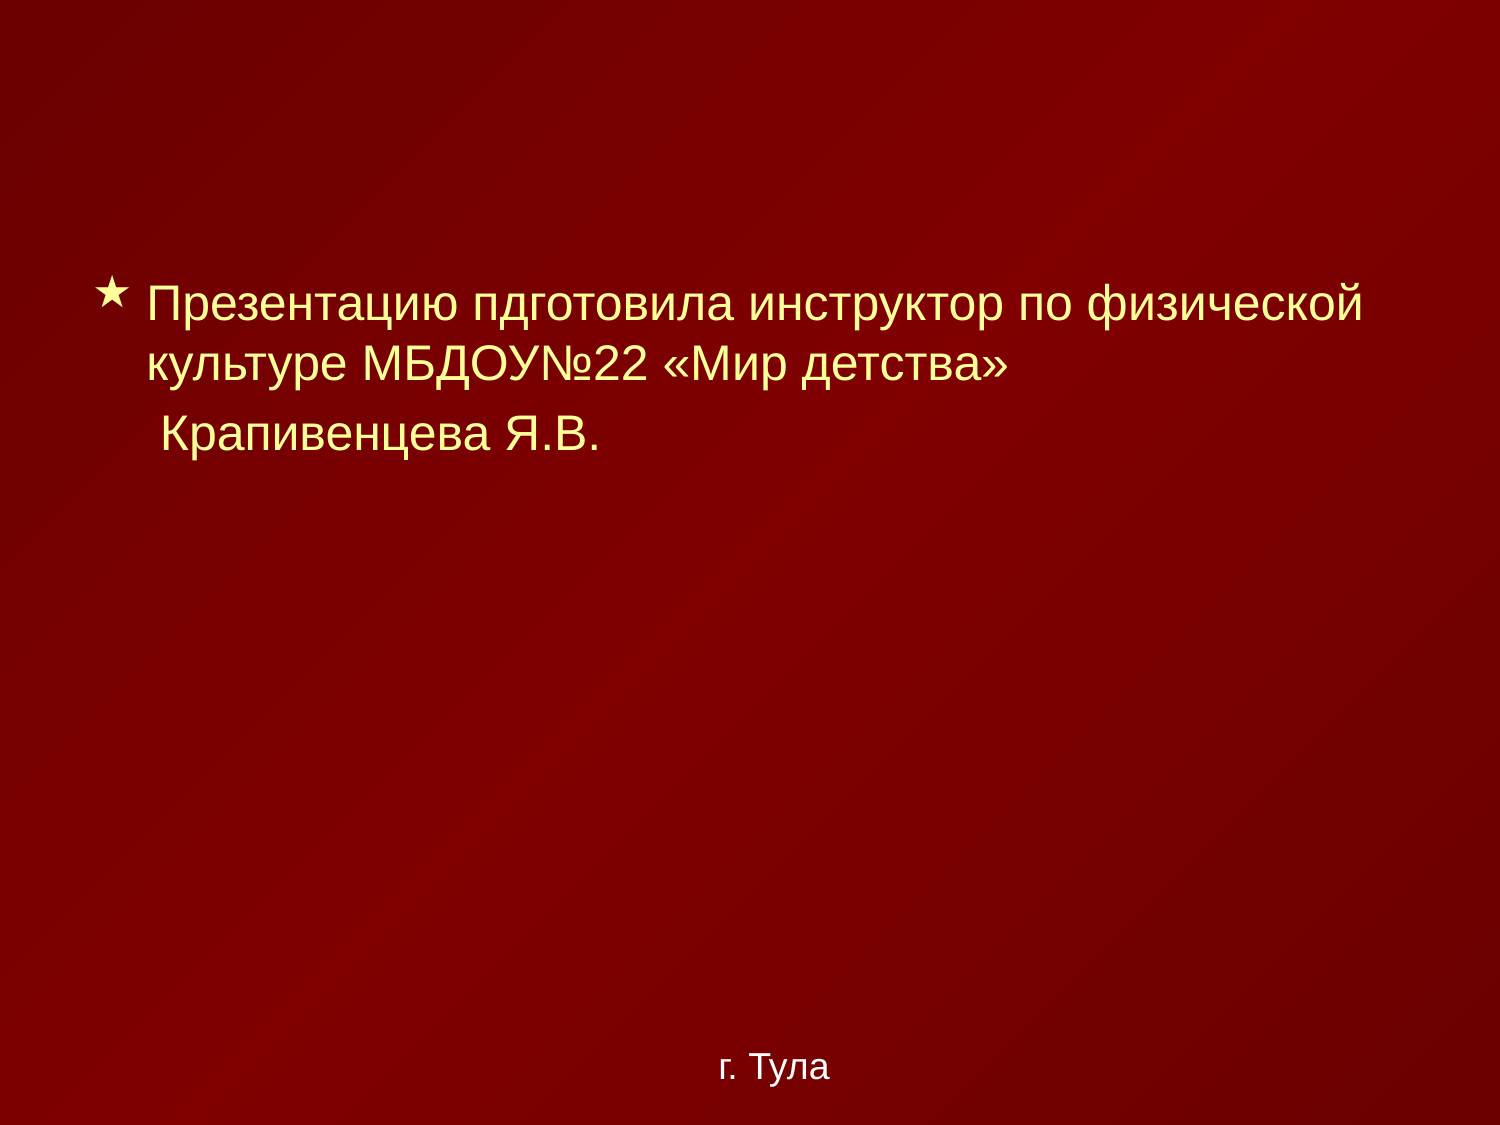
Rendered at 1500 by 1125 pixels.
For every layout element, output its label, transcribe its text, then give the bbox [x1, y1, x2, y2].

list Презентацию пдготовила инструктор по физической культуре МБДОУ№22 «Мир детства» Крапивенцева Я.В. [75, 262, 1425, 1005]
text_box г. Тула [703, 1034, 845, 1095]
